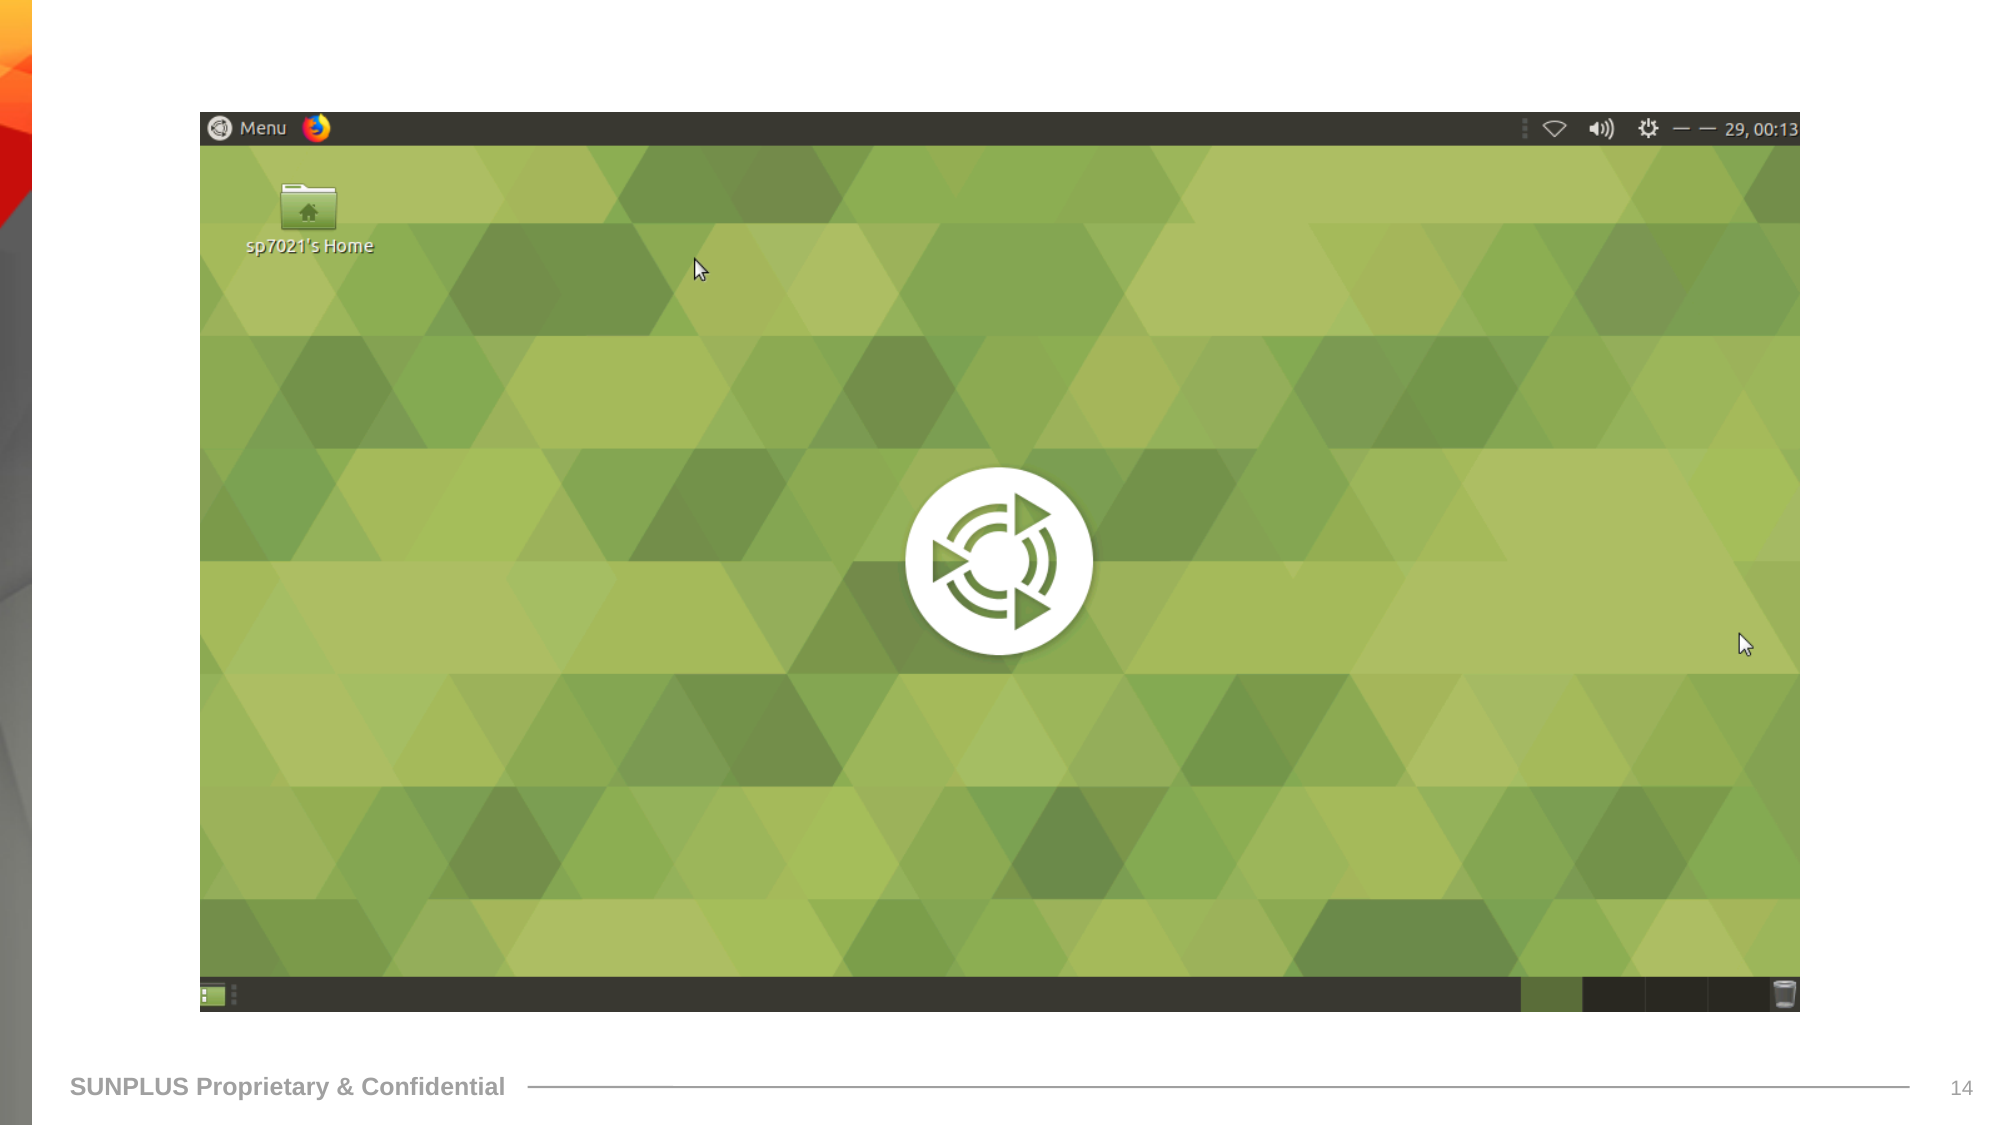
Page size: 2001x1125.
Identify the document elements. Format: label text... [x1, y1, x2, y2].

slide_number 13 [1909, 1057, 1989, 1117]
picture [200, 112, 1800, 1012]
picture [0, 0, 32, 1125]
